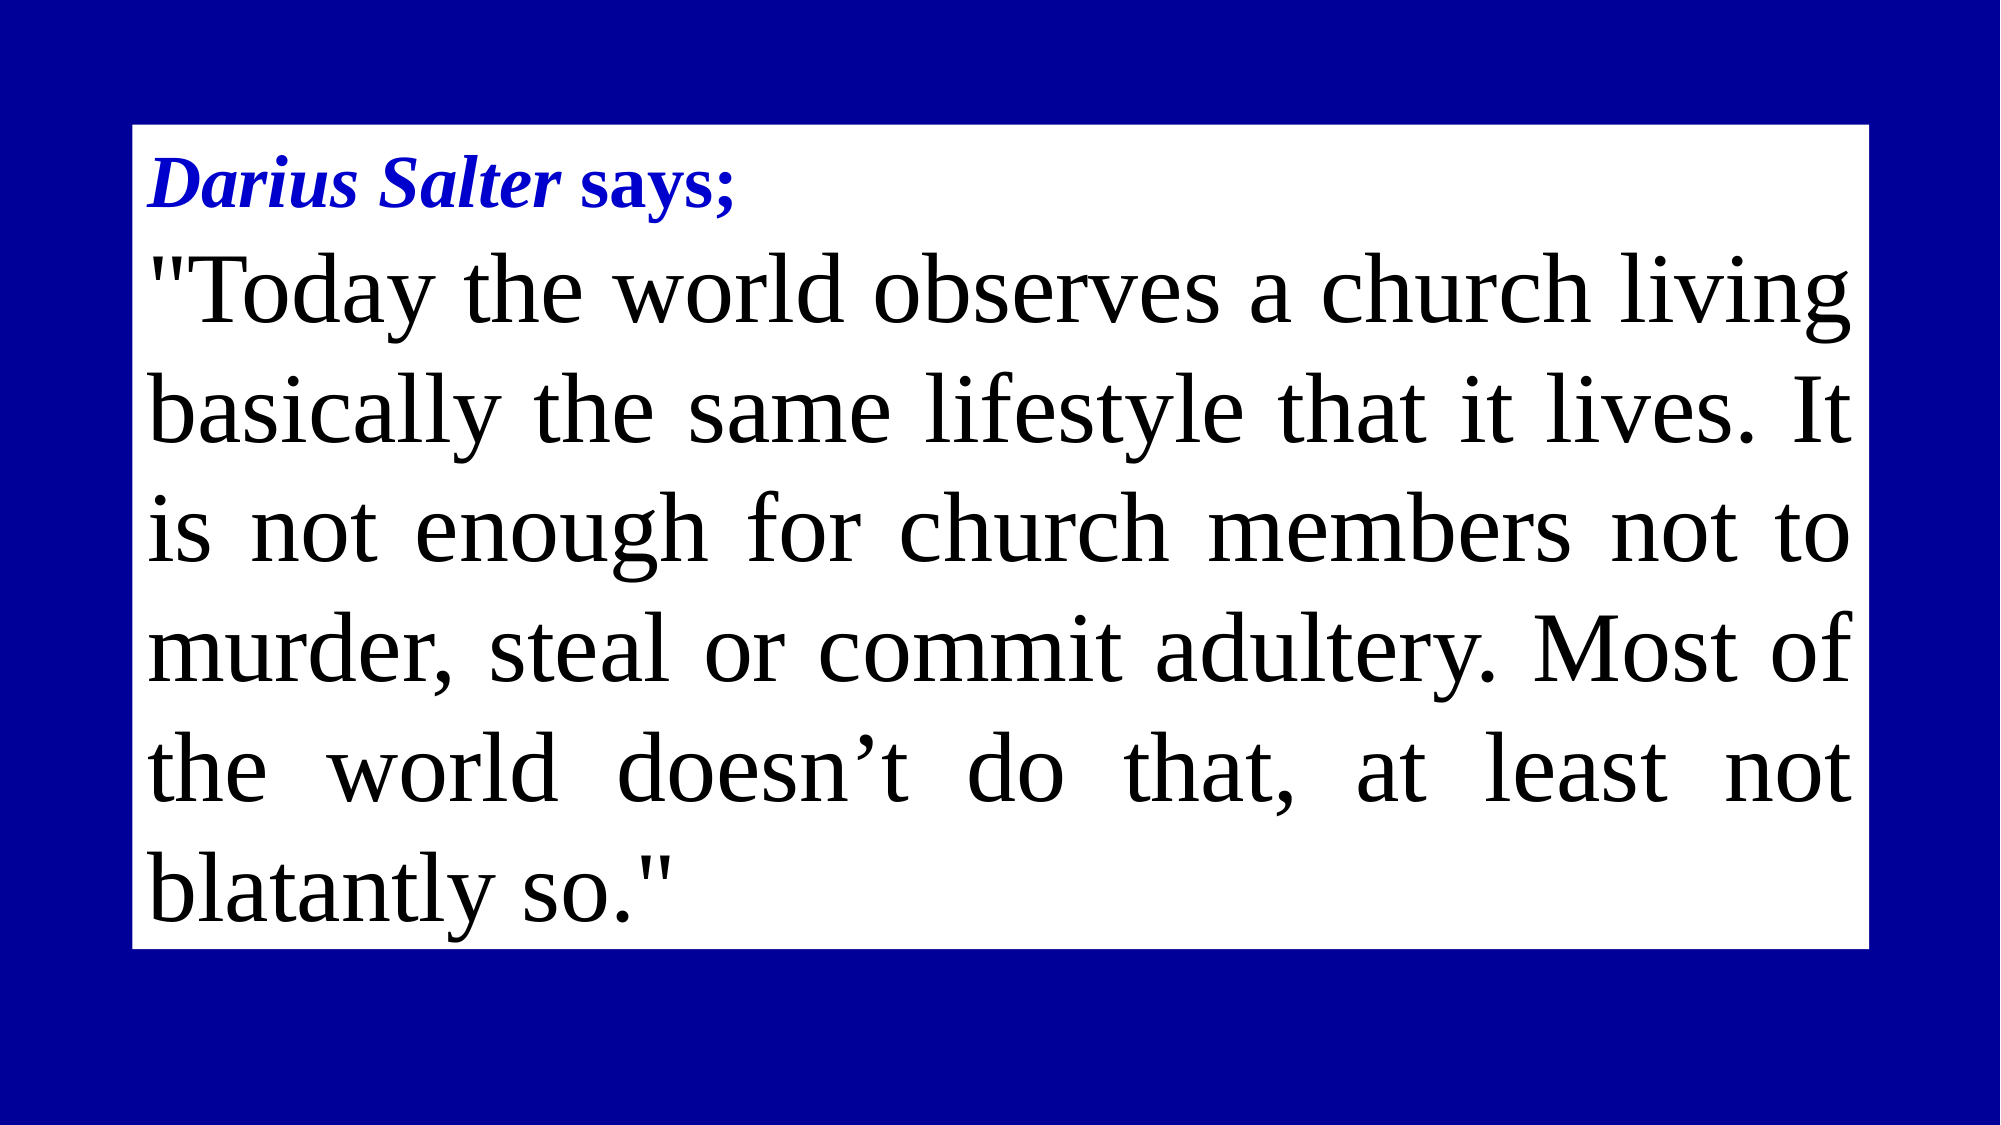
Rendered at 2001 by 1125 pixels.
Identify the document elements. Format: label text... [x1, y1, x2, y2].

text_box Darius Salter says; "Today the world observes a church living basically the same lifestyle that it lives. It is not enough for church members not to murder, steal or commit adultery. Most of the world doesn’t do that, at least not blatantly so." [132, 124, 1870, 950]
